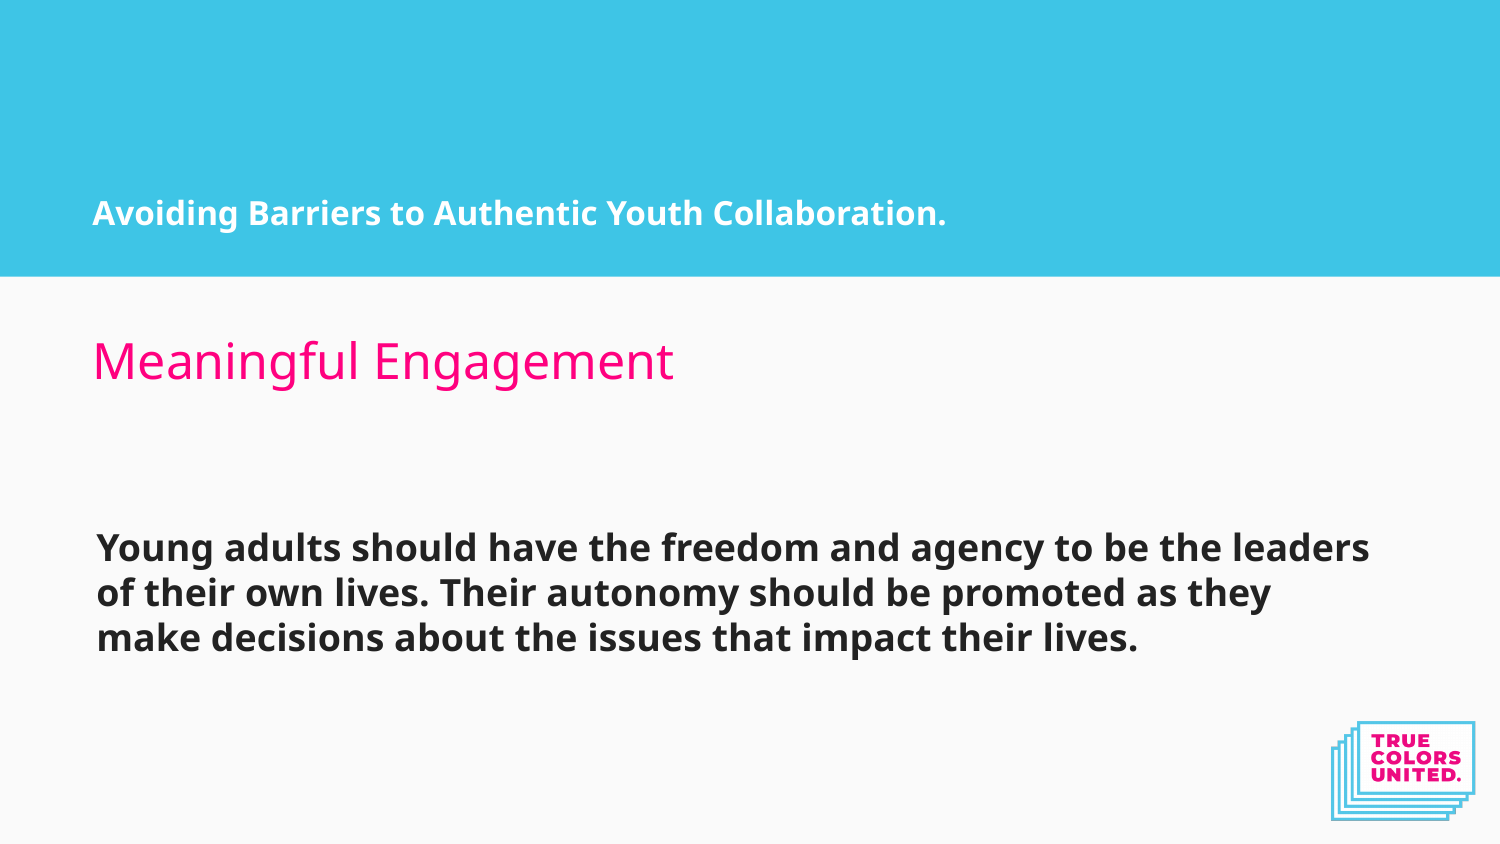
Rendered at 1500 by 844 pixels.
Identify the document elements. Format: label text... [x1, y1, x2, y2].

list Meaningful Engagement [77, 314, 1427, 760]
title Avoiding Barriers to Authentic Youth Collaboration. [77, 121, 1427, 248]
picture [1328, 712, 1479, 828]
